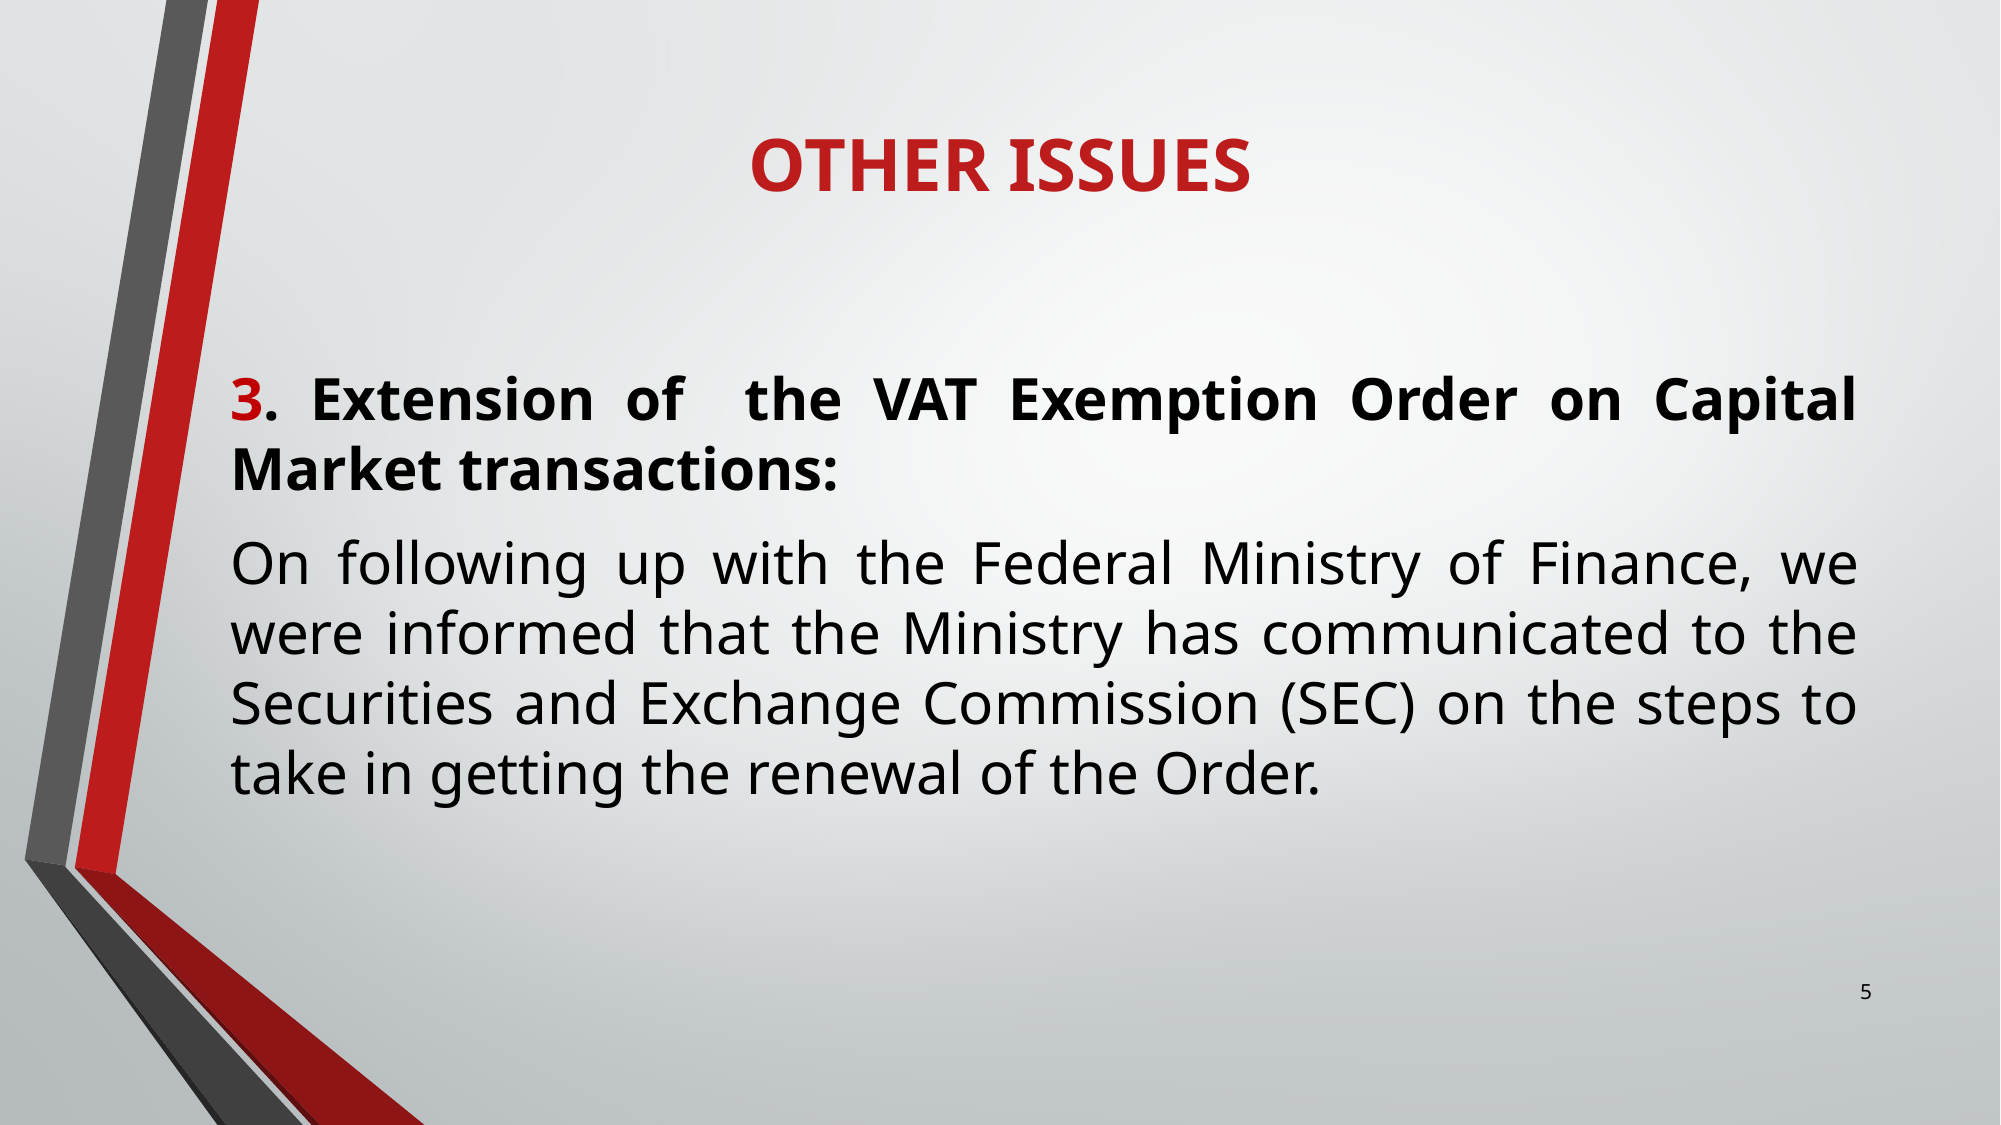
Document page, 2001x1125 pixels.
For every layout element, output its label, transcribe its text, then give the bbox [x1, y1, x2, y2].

slide_number 5 [1796, 962, 1887, 1023]
list 3. Extension of the VAT Exemption Order on Capital Market transactions: On following up with the Federal Ministry of Finance, we were informed that the Ministry has communicated to the Securities and Exchange Commission (SEC) on the steps to take in getting the renewal of the Order. [215, 251, 1874, 917]
title OTHER ISSUES [175, 111, 1826, 214]
